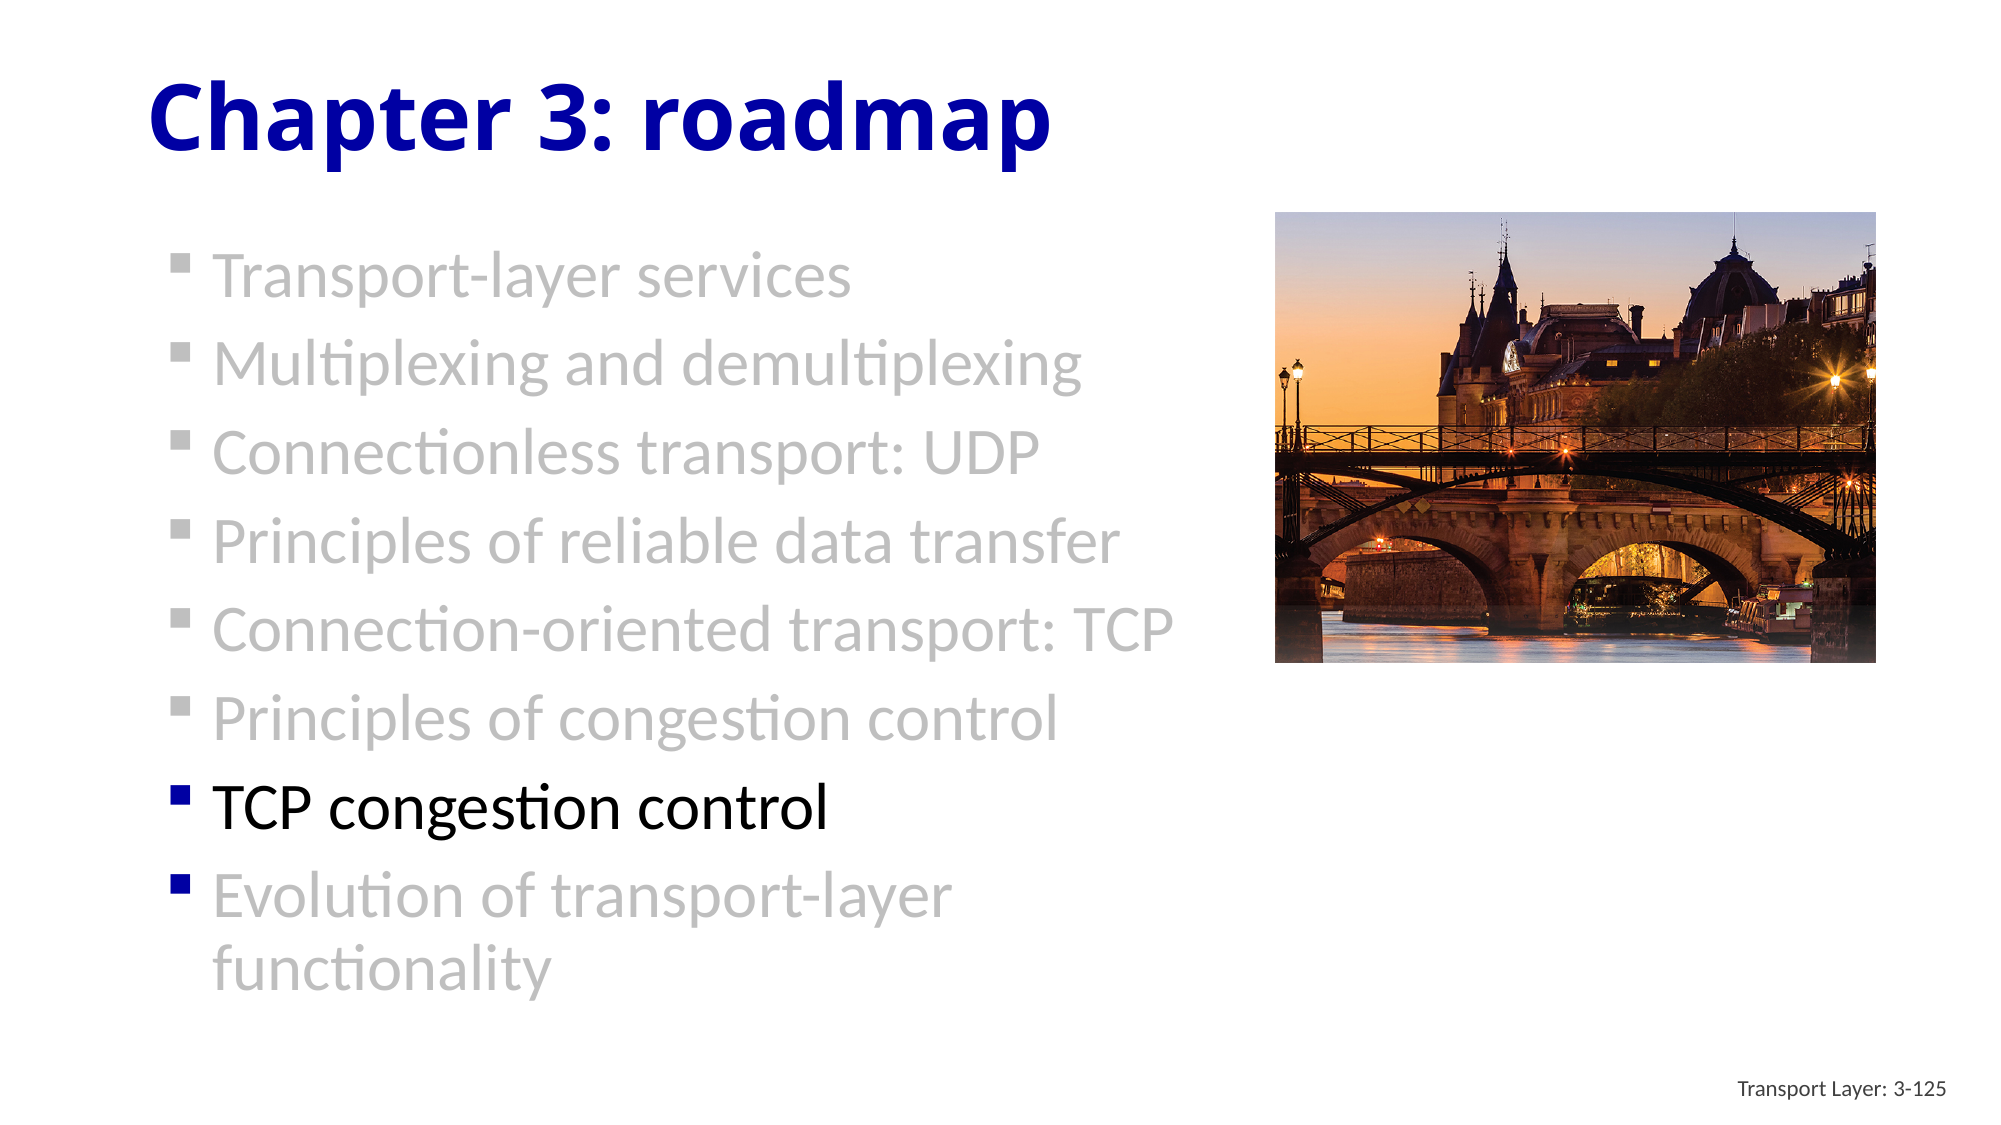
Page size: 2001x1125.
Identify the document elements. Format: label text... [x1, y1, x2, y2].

slide_number Transport Layer: 3-125 [1512, 1056, 1963, 1117]
picture [1275, 212, 1876, 663]
title Chapter 3: roadmap [131, 47, 1856, 195]
list Transport-layer services Multiplexing and demultiplexing Connectionless transport: UDP Principles of reliable data transfer Connection-oriented transport: TCP Principles of congestion control TCP congestion control Evolution of transport-layer functionality [131, 231, 1217, 1057]
